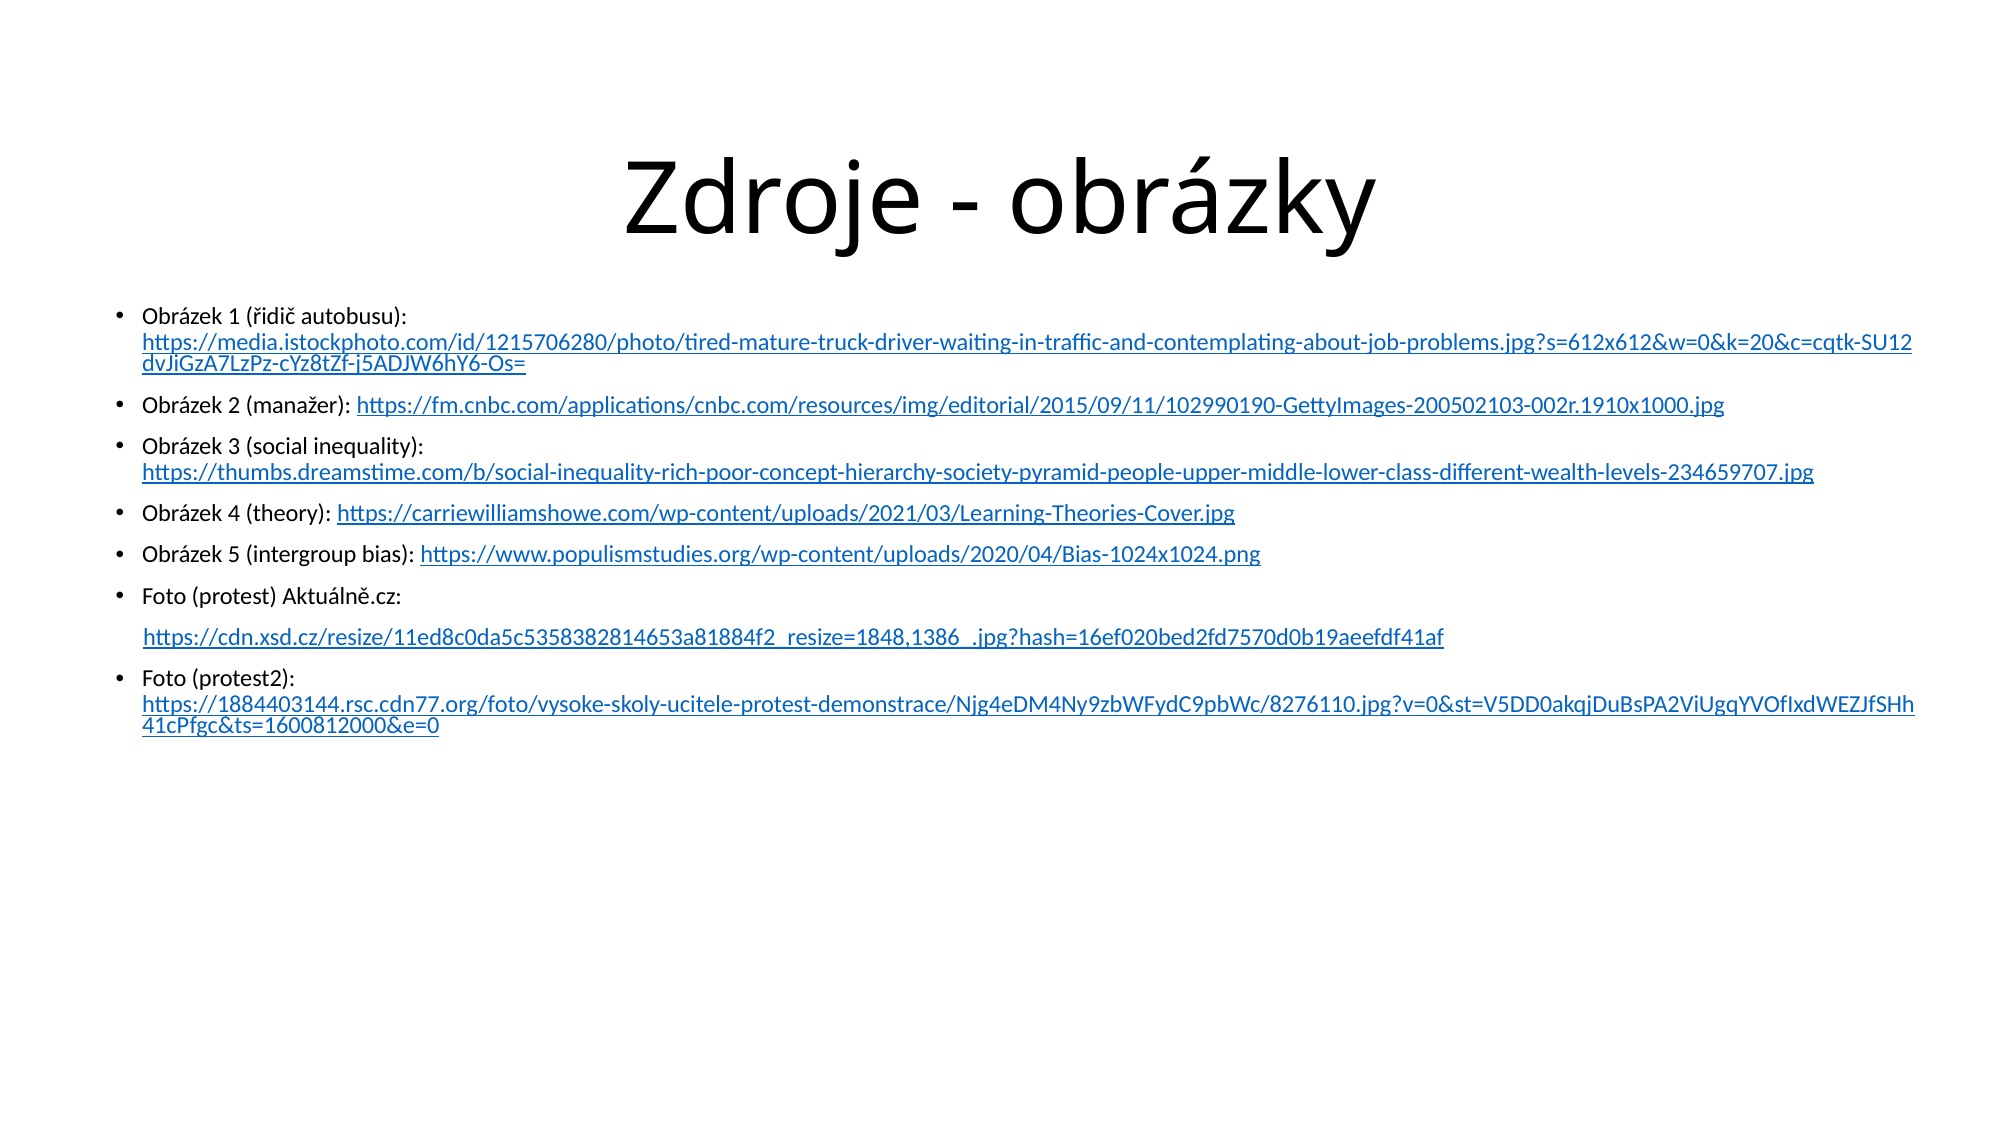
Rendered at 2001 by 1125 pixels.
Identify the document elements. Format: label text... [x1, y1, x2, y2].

title Zdroje - obrázky [249, 130, 1750, 263]
subtitle Obrázek 1 (řidič autobusu): https://media.istockphoto.com/id/1215706280/photo/tired-mature-truck-driver-waiting-in-traffic-and-contemplating-about-job-problems.jpg?s=612x612&w=0&k=20&c=cqtk-SU12dvJiGzA7LzPz-cYz8tZf-j5ADJW6hY6-Os= Obrázek 2 (manažer): https://fm.cnbc.com/applications/cnbc.com/resources/img/editorial/2015/09/11/102990190-GettyImages-200502103-002r.1910x1000.jpg Obrázek 3 (social inequality): https://thumbs.dreamstime.com/b/social-inequality-rich-poor-concept-hierarchy-society-pyramid-people-upper-middle-lower-class-different-wealth-levels-234659707.jpg Obrázek 4 (theory): https://carriewilliamshowe.com/wp-content/uploads/2021/03/Learning-Theories-Cover.jpg Obrázek 5 (intergroup bias): https://www.populismstudies.org/wp-content/uploads/2020/04/Bias-1024x1024.png Foto (protest) Aktuálně.cz: https://cdn.xsd.cz/resize/11ed8c0da5c5358382814653a81884f2_resize=1848,1386_.jpg?hash=16ef020bed2fd7570d0b19aeefdf41af Foto (protest2): https://1884403144.rsc.cdn77.org/foto/vysoke-skoly-ucitele-protest-demonstrace/Njg4eDM4Ny9zbWFydC9pbWc/8276110.jpg?v=0&st=V5DD0akqjDuBsPA2ViUgqYVOfIxdWEZJfSHh41cPfgc&ts=1600812000&e=0 [100, 296, 1933, 1027]
